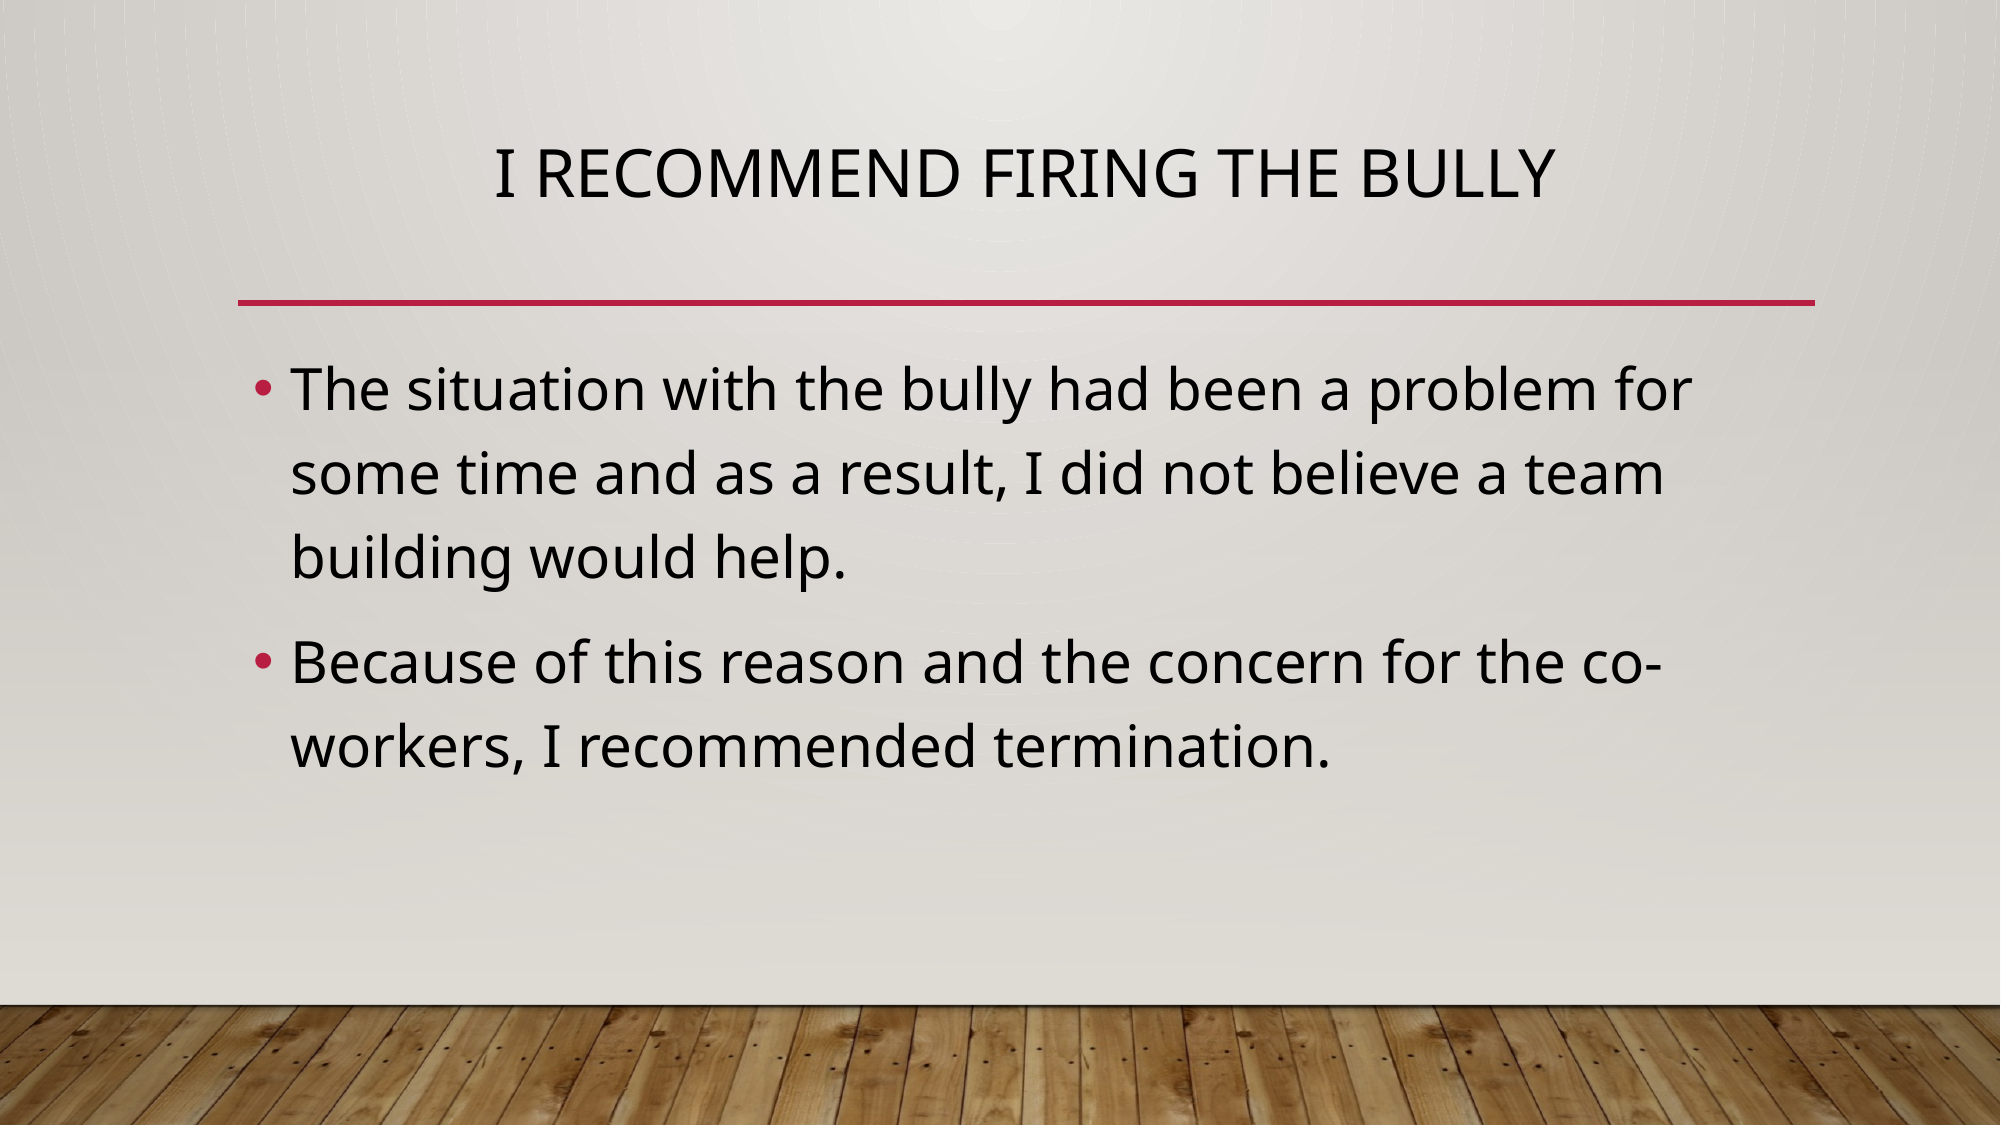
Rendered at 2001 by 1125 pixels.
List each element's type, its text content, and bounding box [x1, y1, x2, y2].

list The situation with the bully had been a problem for some time and as a result, I did not believe a team building would help. Because of this reason and the concern for the co-workers, I recommended termination. [238, 330, 1814, 897]
picture [0, 1005, 2000, 1125]
title I RECOMMEND FIRING THE BULLY [238, 131, 1814, 305]
